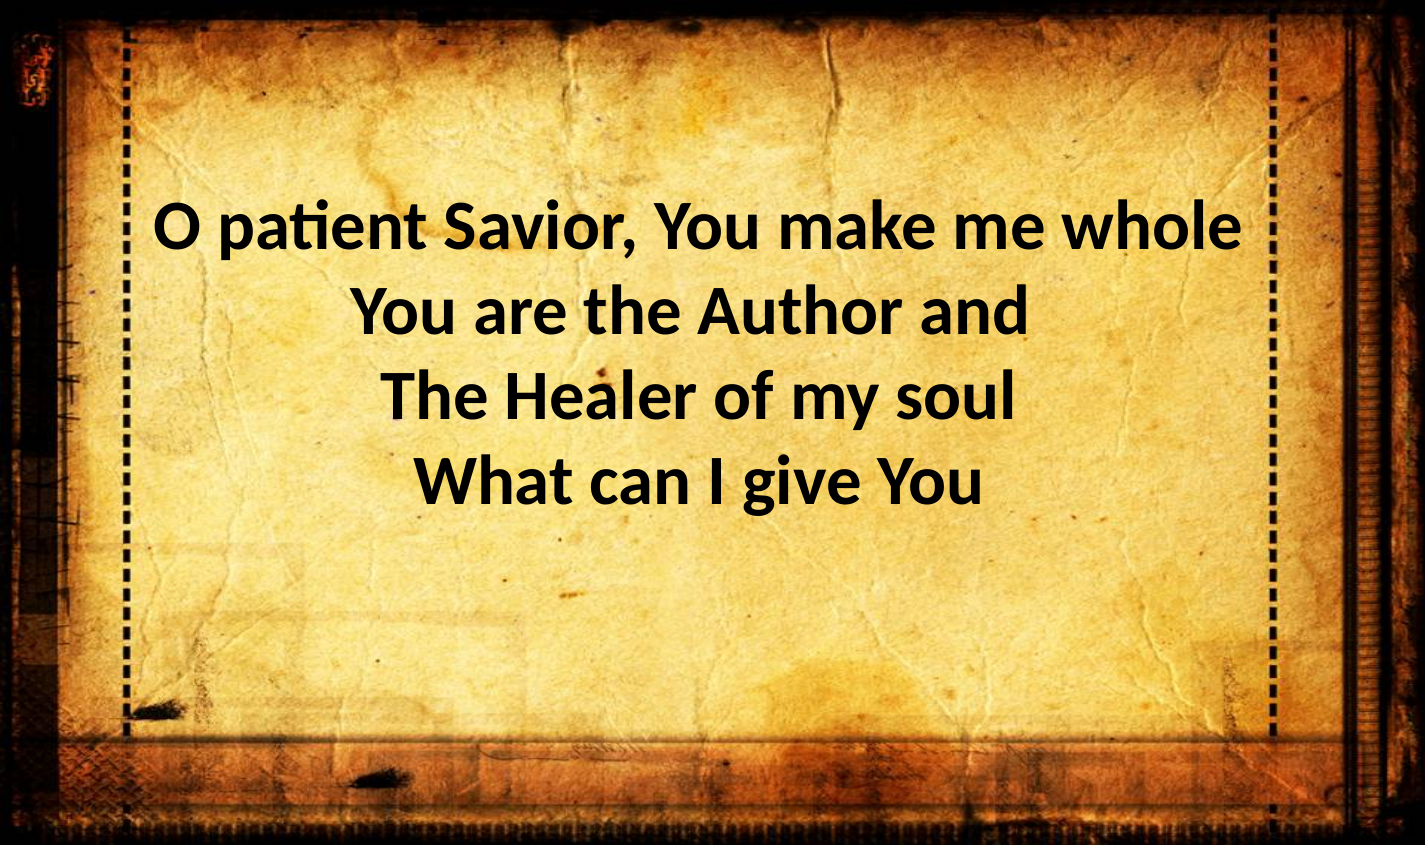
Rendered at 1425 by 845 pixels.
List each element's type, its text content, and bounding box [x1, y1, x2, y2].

picture [0, 0, 1425, 845]
text_box O patient Savior, You make me whole You are the Author and The Healer of my soul What can I give You [37, 172, 1361, 564]
